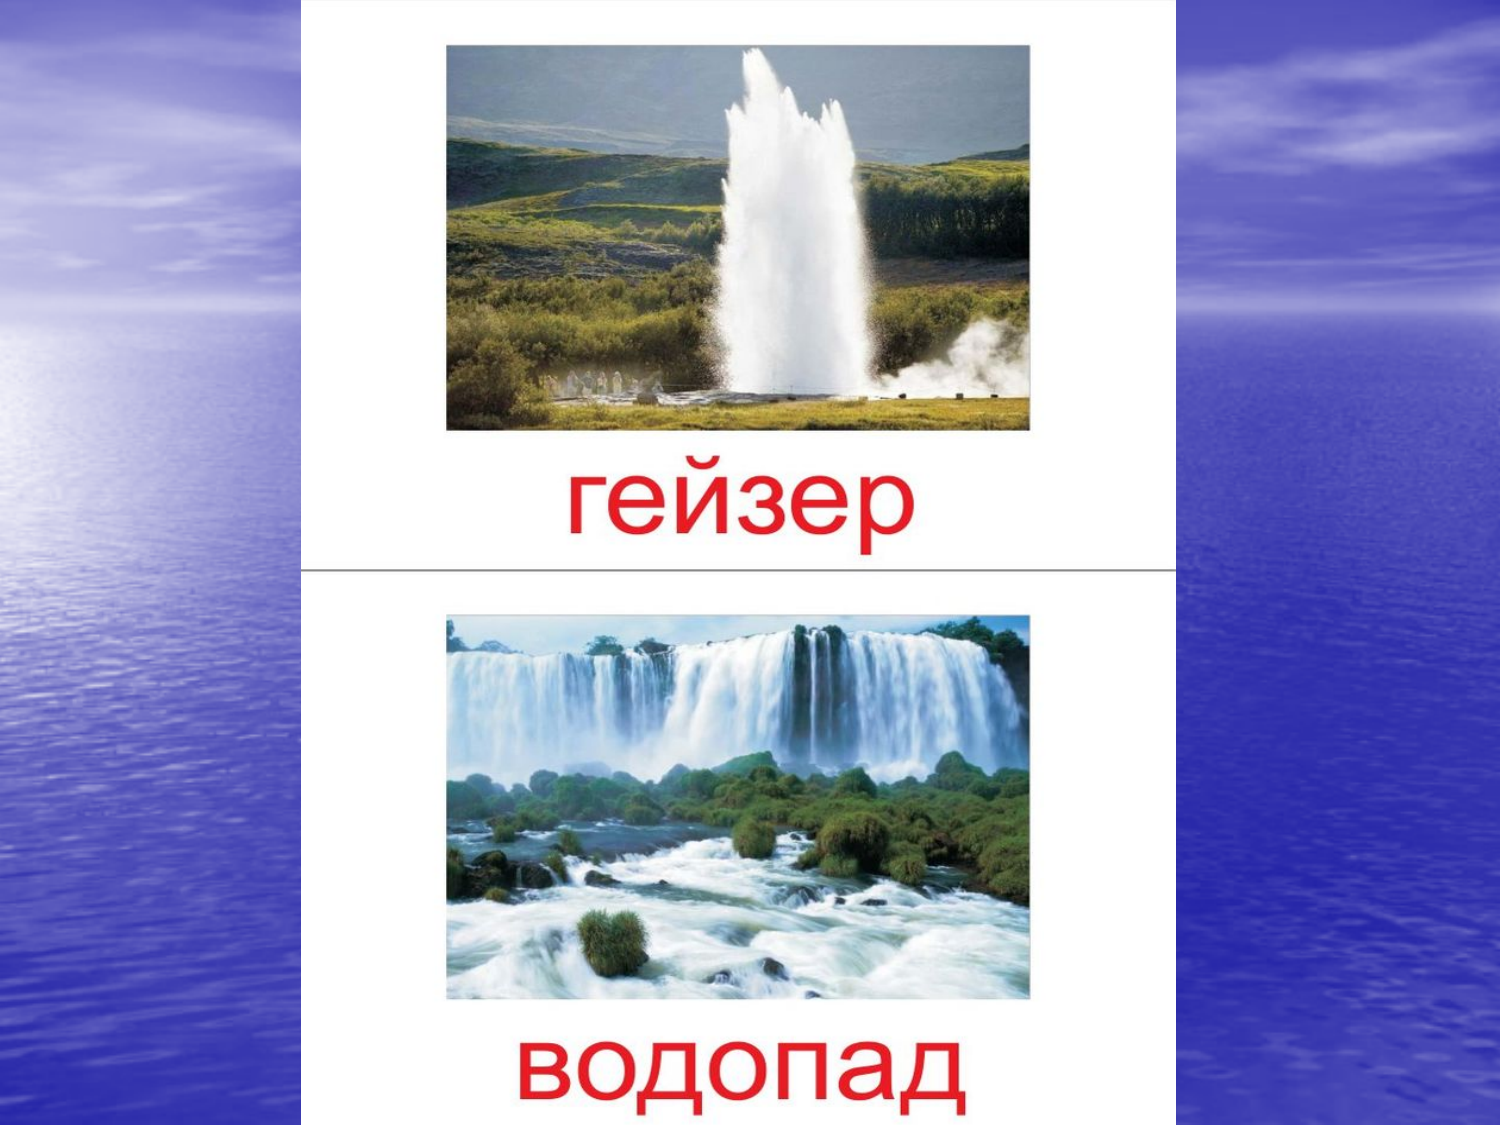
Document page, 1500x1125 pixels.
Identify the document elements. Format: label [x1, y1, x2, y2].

picture [300, 0, 1176, 1125]
